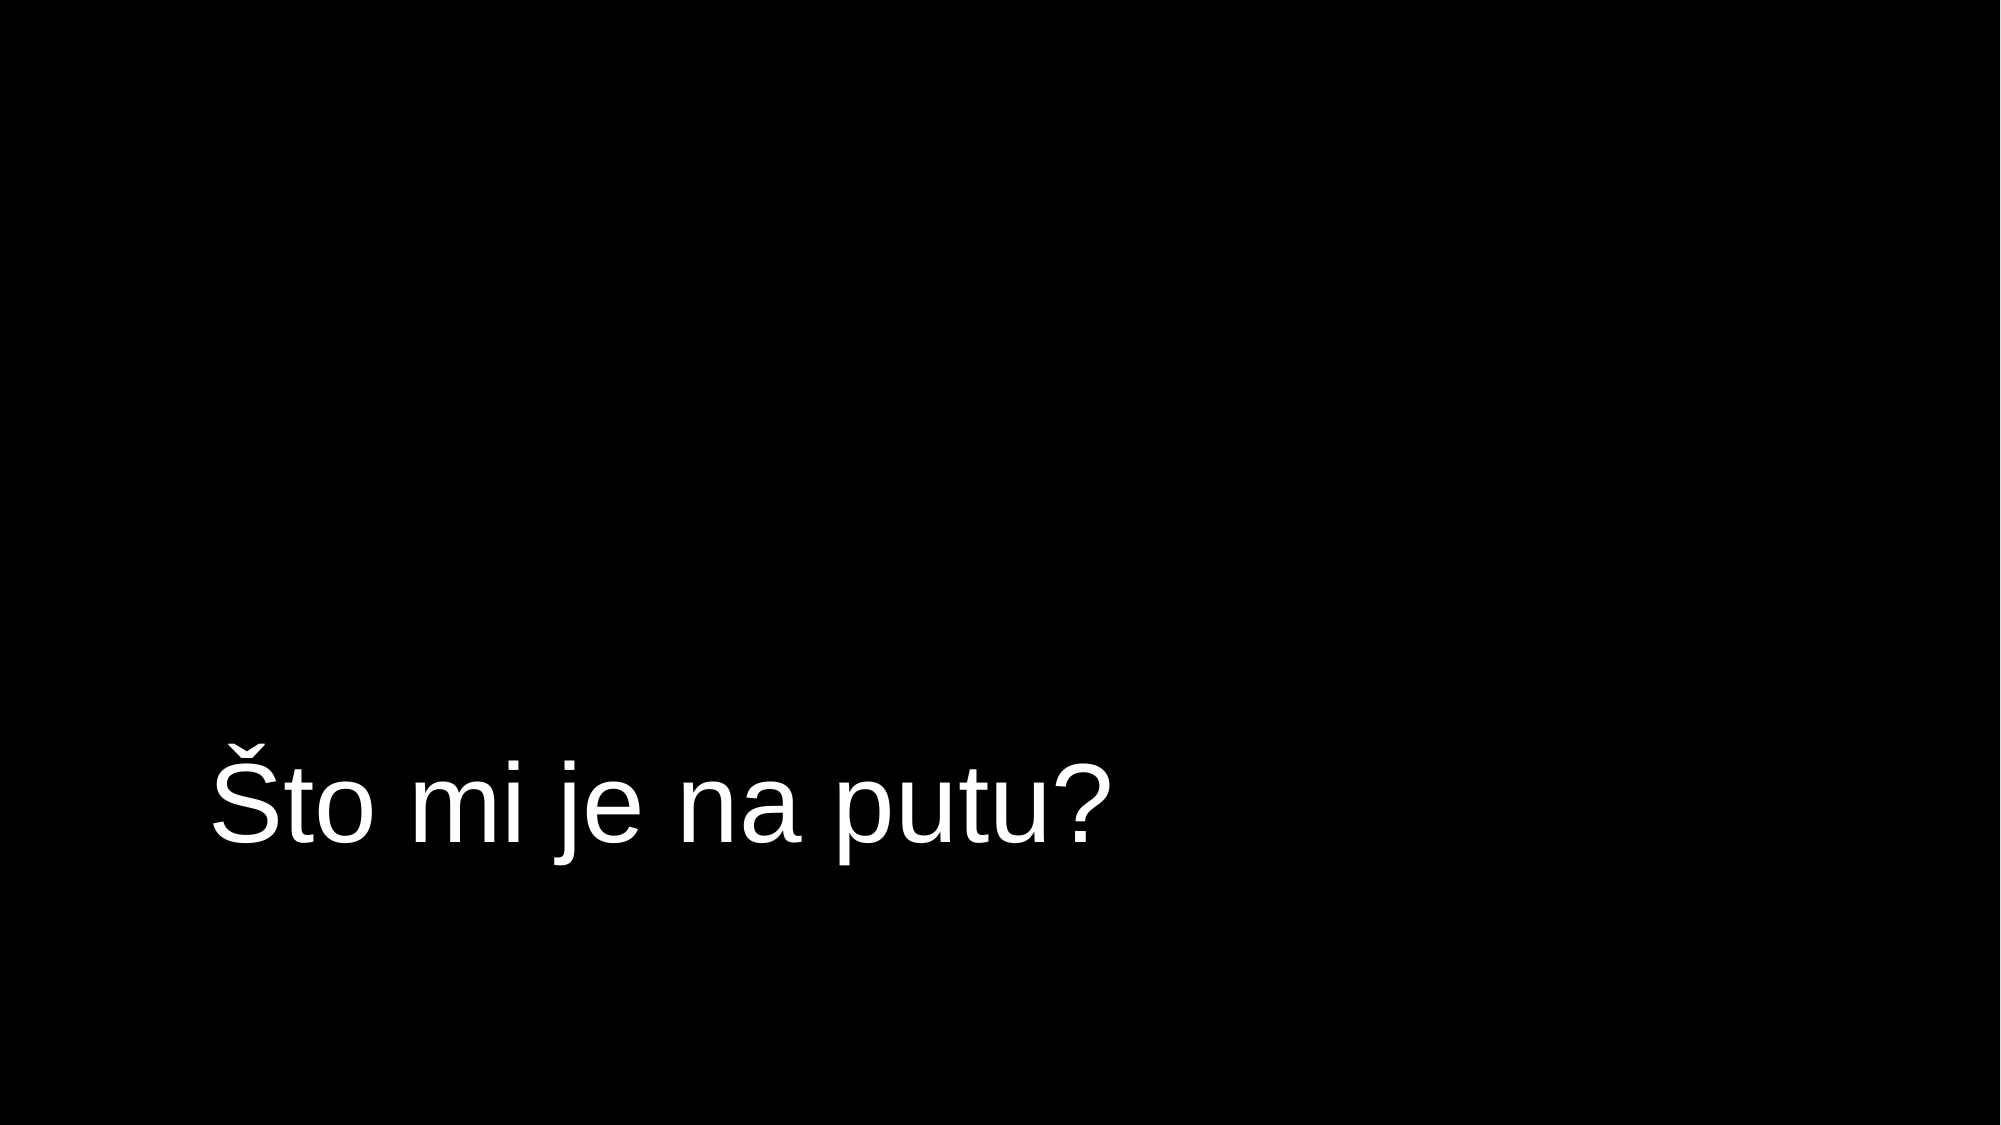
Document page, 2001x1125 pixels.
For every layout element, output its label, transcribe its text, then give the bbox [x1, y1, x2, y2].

title Što mi je na putu? [193, 640, 1182, 971]
